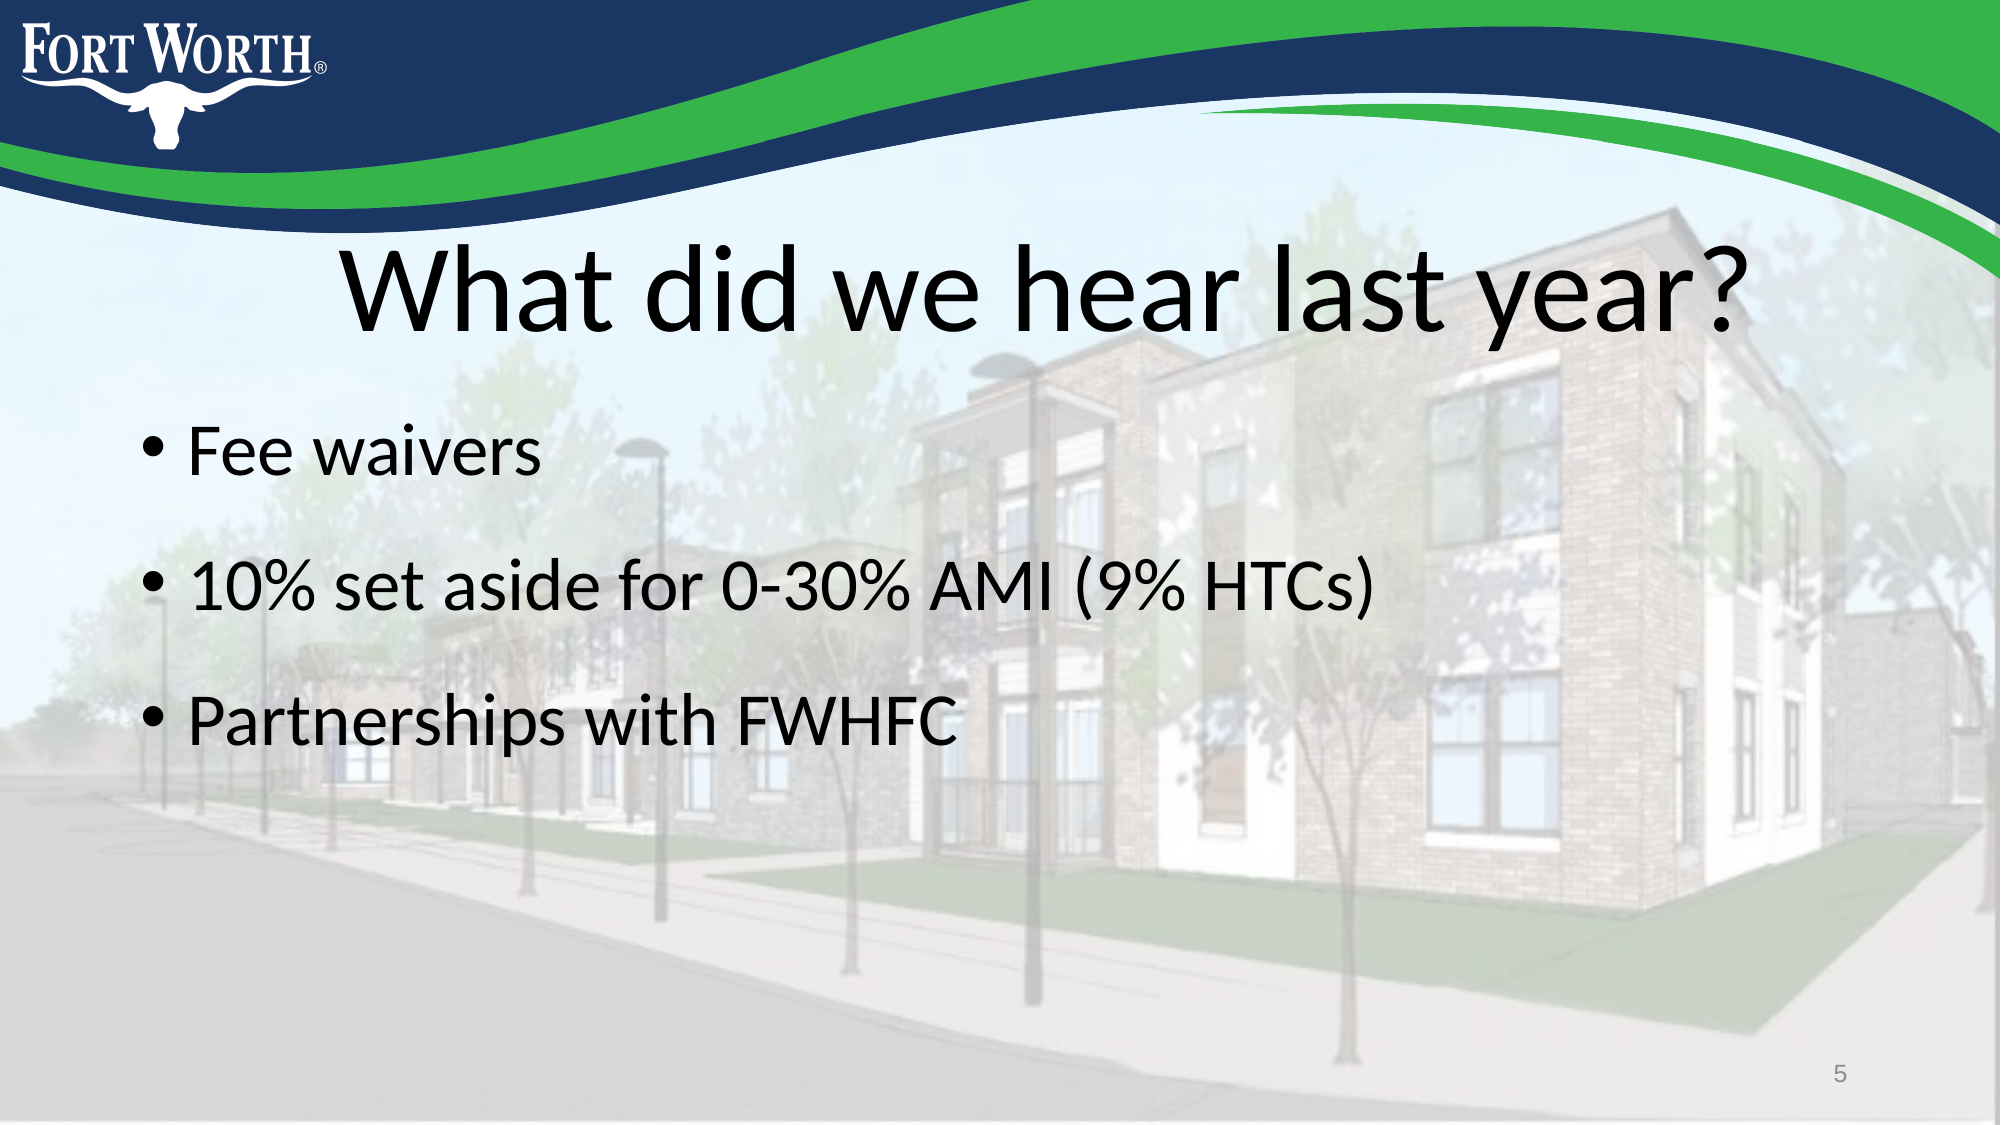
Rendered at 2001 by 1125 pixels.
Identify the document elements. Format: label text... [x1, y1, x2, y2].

slide_number 5 [1789, 1042, 1863, 1103]
title What did we hear last year? [184, 198, 1910, 367]
text_box Fee waivers 10% set aside for 0-30% AMI (9% HTCs) Partnerships with FWHFC [125, 348, 1789, 1125]
picture [0, 0, 2000, 283]
